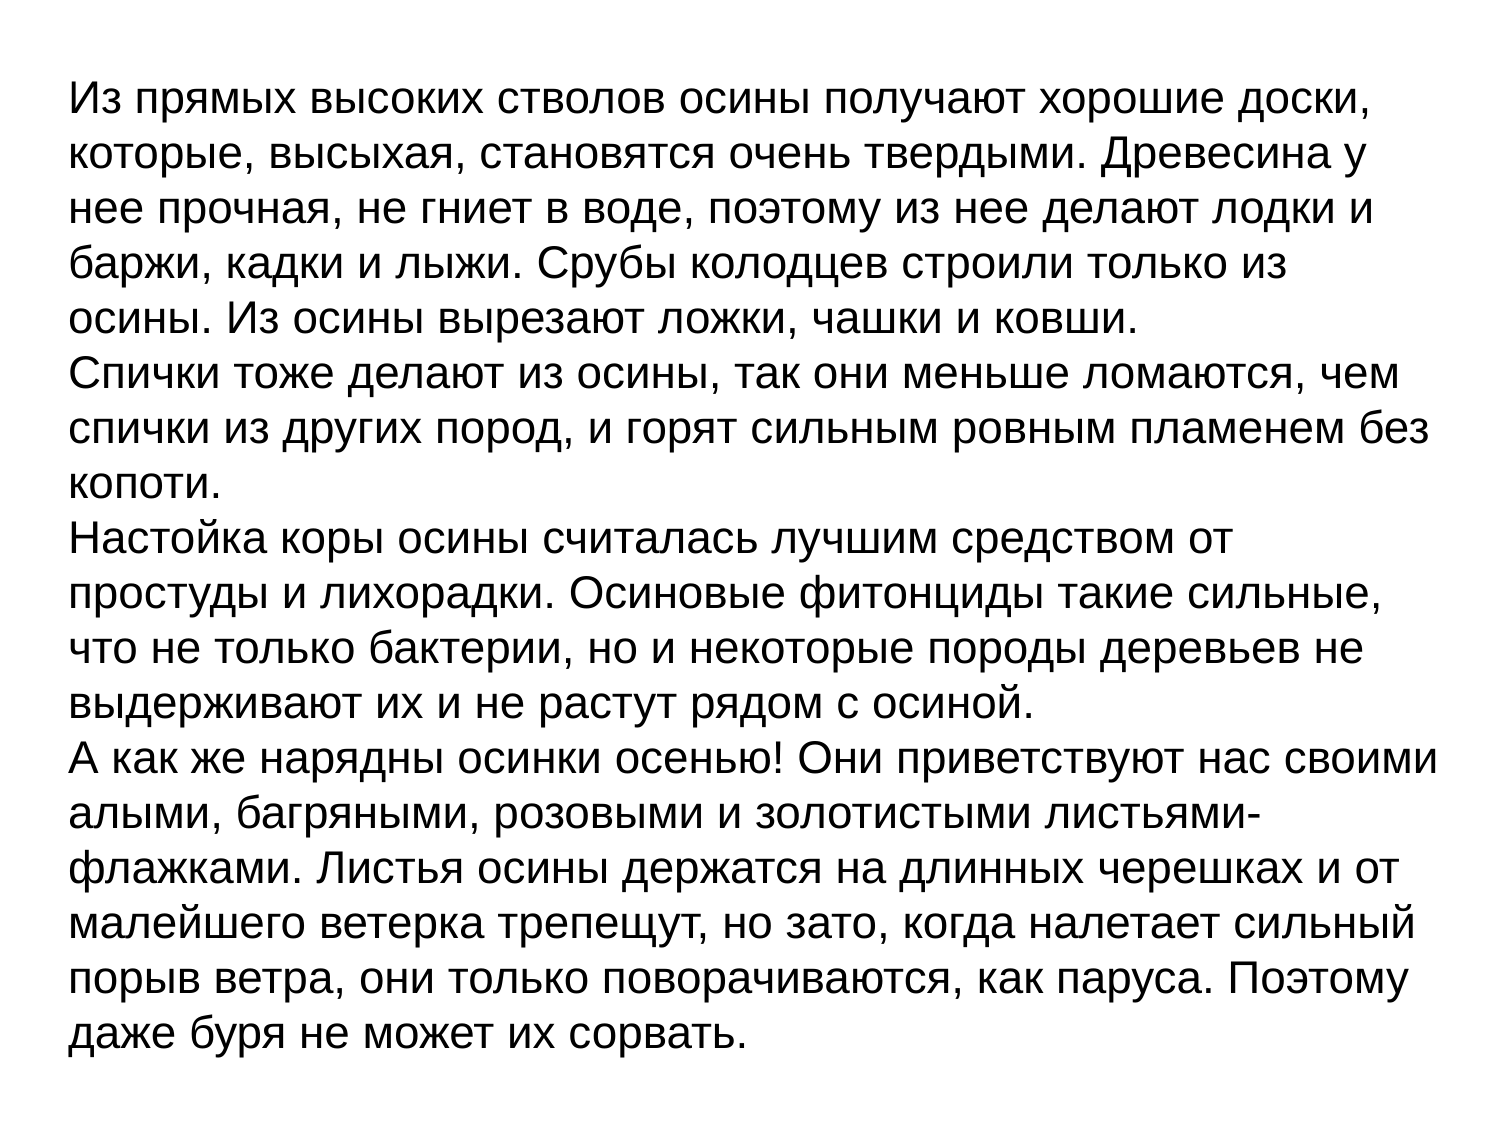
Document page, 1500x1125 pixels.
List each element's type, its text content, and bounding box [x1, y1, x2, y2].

title Из прямых высоких стволов осины получают хорошие доски, которые, высыхая, становятся очень твердыми. Древесина у нее прочная, не гниет в воде, поэтому из нее делают лодки и баржи, кадки и лыжи. Срубы колодцев строили только из осины. Из осины вырезают ложки, чашки и ковши. Спички тоже делают из осины, так они меньше ломаются, чем спички из других пород, и горят сильным ровным пламенем без копоти. Настойка коры осины считалась лучшим средством от простуды и лихорадки. Осиновые фитонциды такие сильные, что не только бактерии, но и некоторые породы деревьев не выдерживают их и не растут рядом с осиной. А как же нарядны осинки осенью! Они приветствуют нас своими алыми, багряными, розовыми и золотистыми листьями-флажками. Листья осины держатся на длинных черешках и от малейшего ветерка трепещут, но зато, когда налетает сильный порыв ветра, они только поворачиваются, как паруса. Поэтому даже буря не может их сорвать. [53, 42, 1459, 1083]
